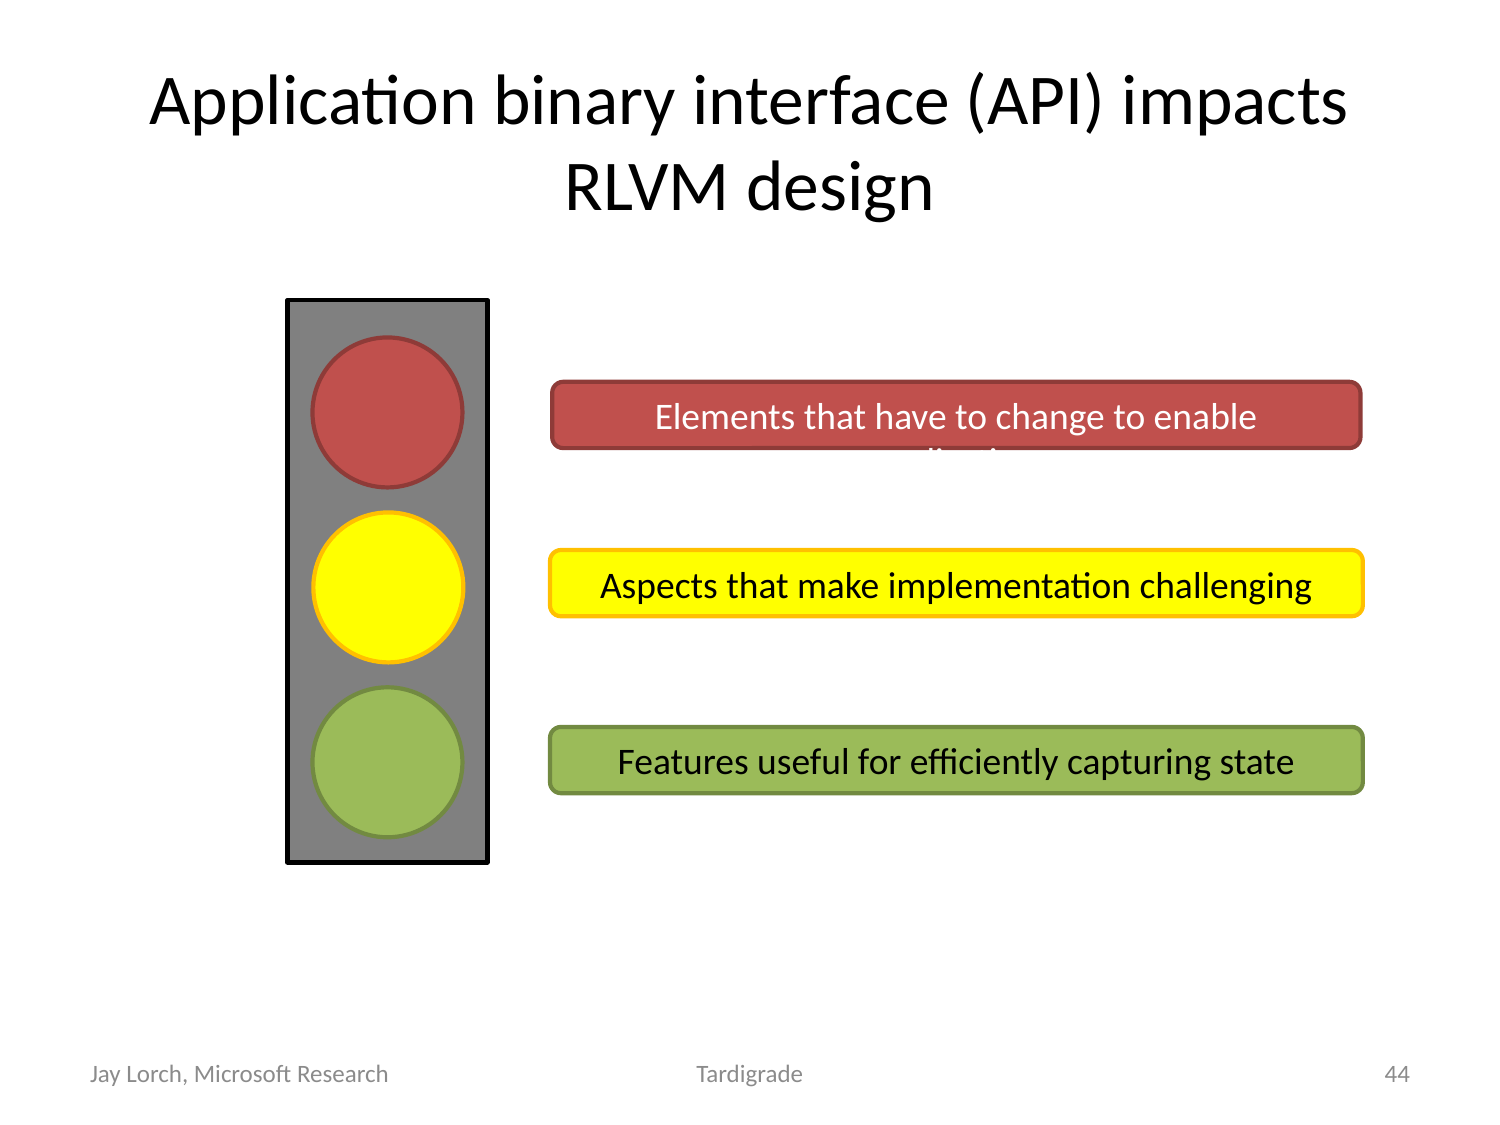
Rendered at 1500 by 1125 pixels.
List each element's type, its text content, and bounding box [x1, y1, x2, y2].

slide_number 44 [1074, 1042, 1425, 1103]
text_box Elements that have to change to enable replication [550, 379, 1363, 451]
text_box [285, 298, 490, 865]
text_box Features useful for efficiently capturing state [547, 724, 1365, 796]
text_box [310, 685, 465, 840]
text_box Aspects that make implementation challenging [547, 547, 1365, 619]
text_box [311, 510, 466, 665]
text_box [310, 335, 465, 490]
title Application binary interface (API) impacts RLVM design [75, 45, 1425, 233]
footer Tardigrade [512, 1042, 988, 1103]
slide_number Jay Lorch, Microsoft Research [75, 1042, 425, 1103]
